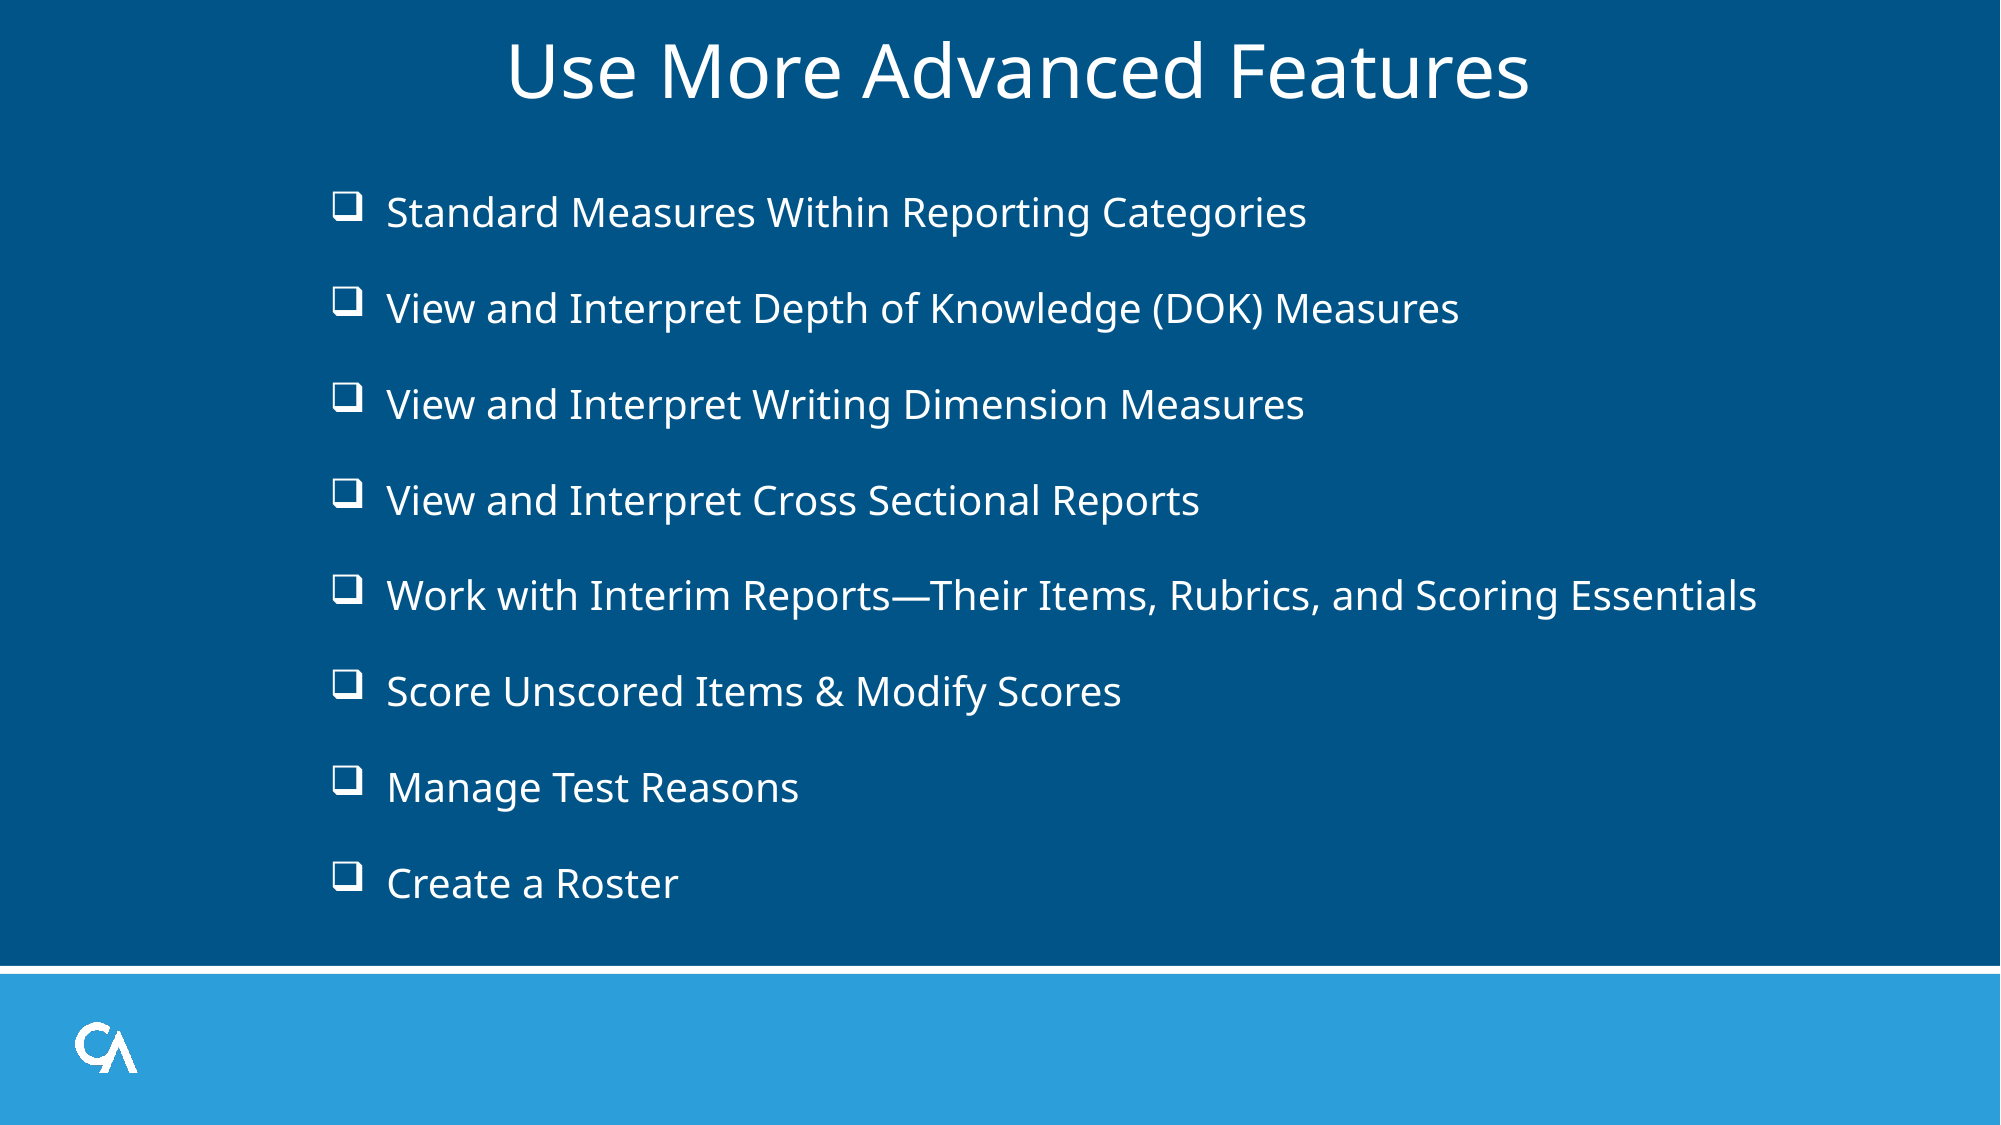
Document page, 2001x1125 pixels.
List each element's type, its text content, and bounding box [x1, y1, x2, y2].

picture [75, 1022, 138, 1073]
text_box Standard Measures Within Reporting Categories View and Interpret Depth of Knowledge (DOK) Measures View and Interpret Writing Dimension Measures View and Interpret Cross Sectional Reports Work with Interim Reports—Their Items, Rubrics, and Scoring Essentials Score Unscored Items & Modify Scores Manage Test Reasons Create a Roster [253, 174, 1840, 915]
title Use More Advanced Features [253, 17, 1784, 114]
